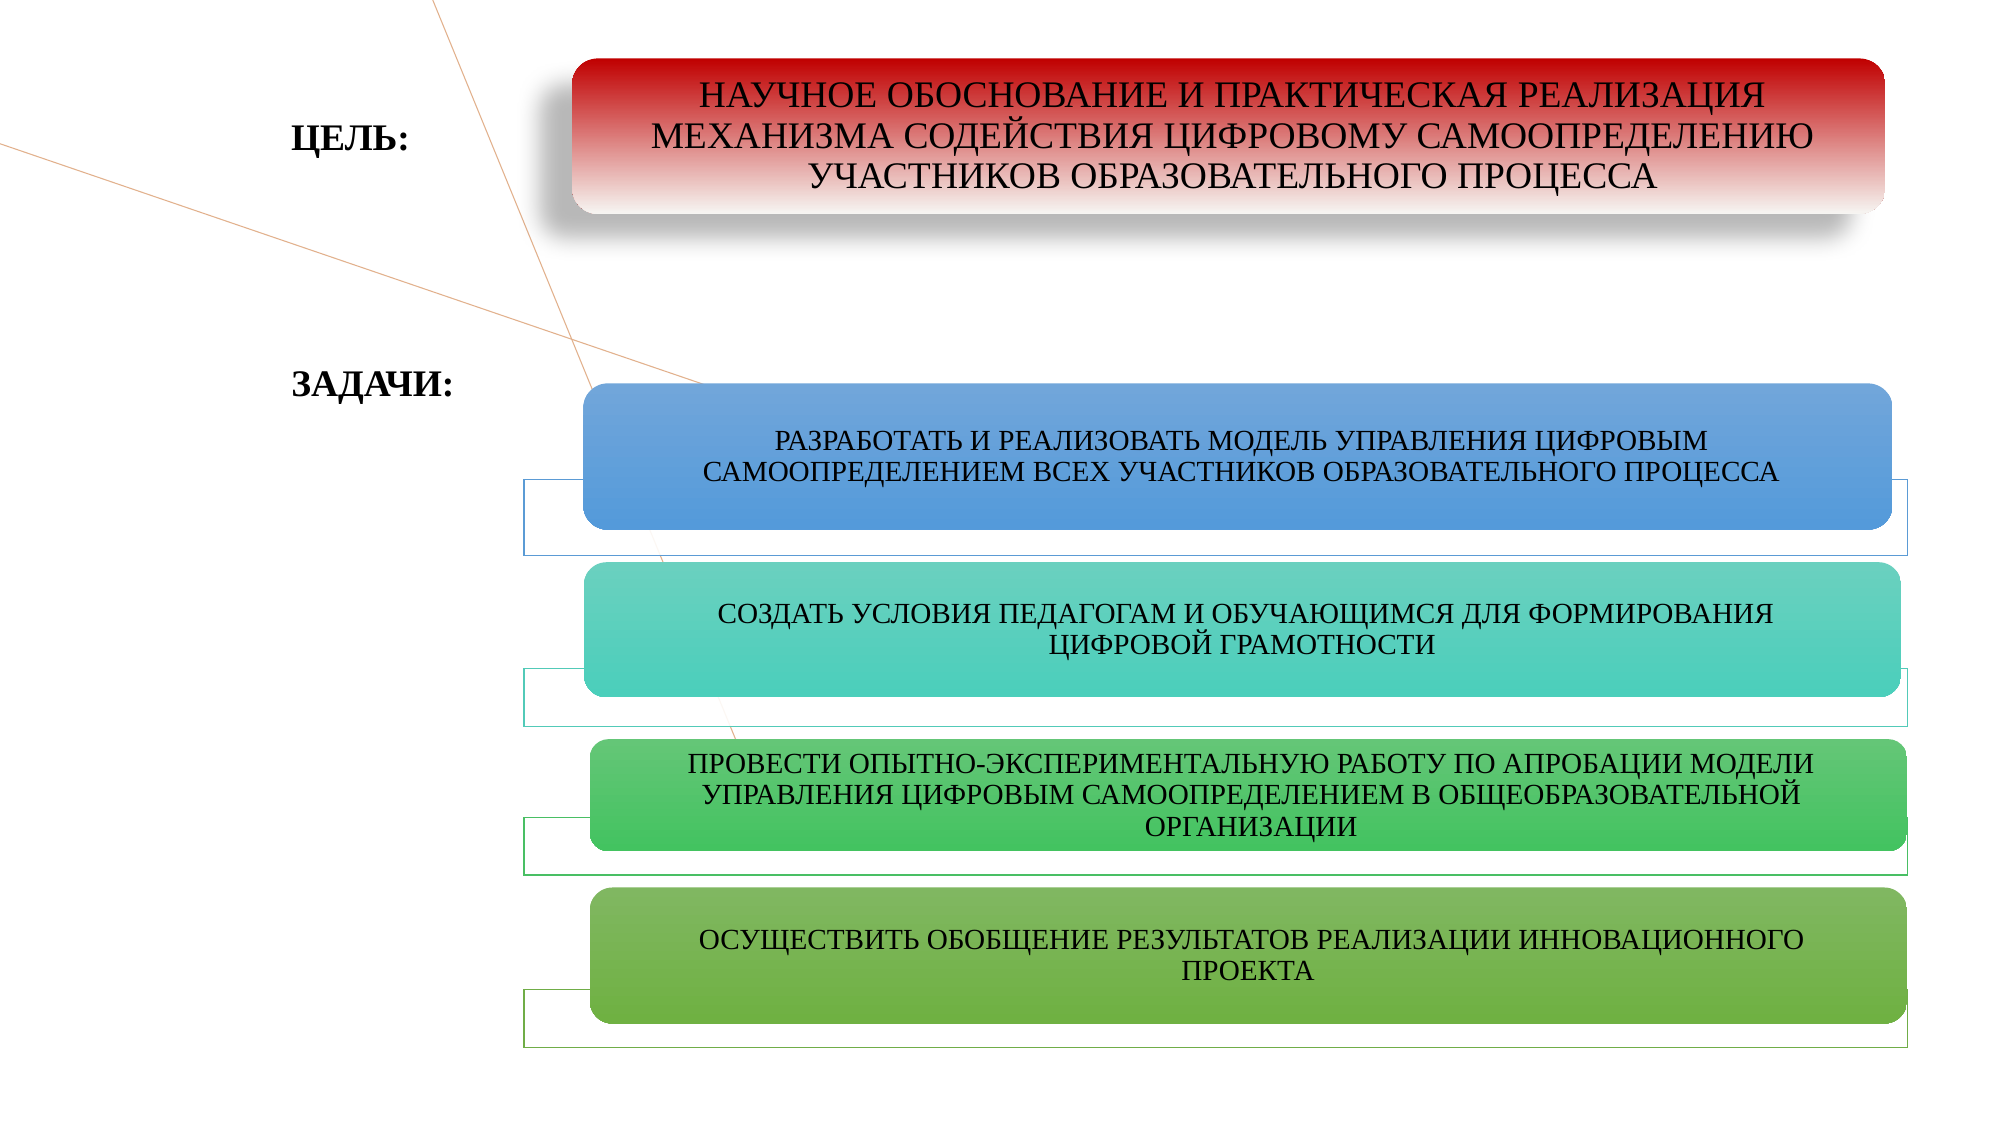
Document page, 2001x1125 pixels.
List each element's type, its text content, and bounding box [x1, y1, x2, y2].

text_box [572, 55, 1886, 218]
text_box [523, 351, 1908, 1063]
text_box ЗАДАЧИ: [276, 351, 470, 412]
text_box ЦЕЛЬ: [276, 105, 426, 166]
